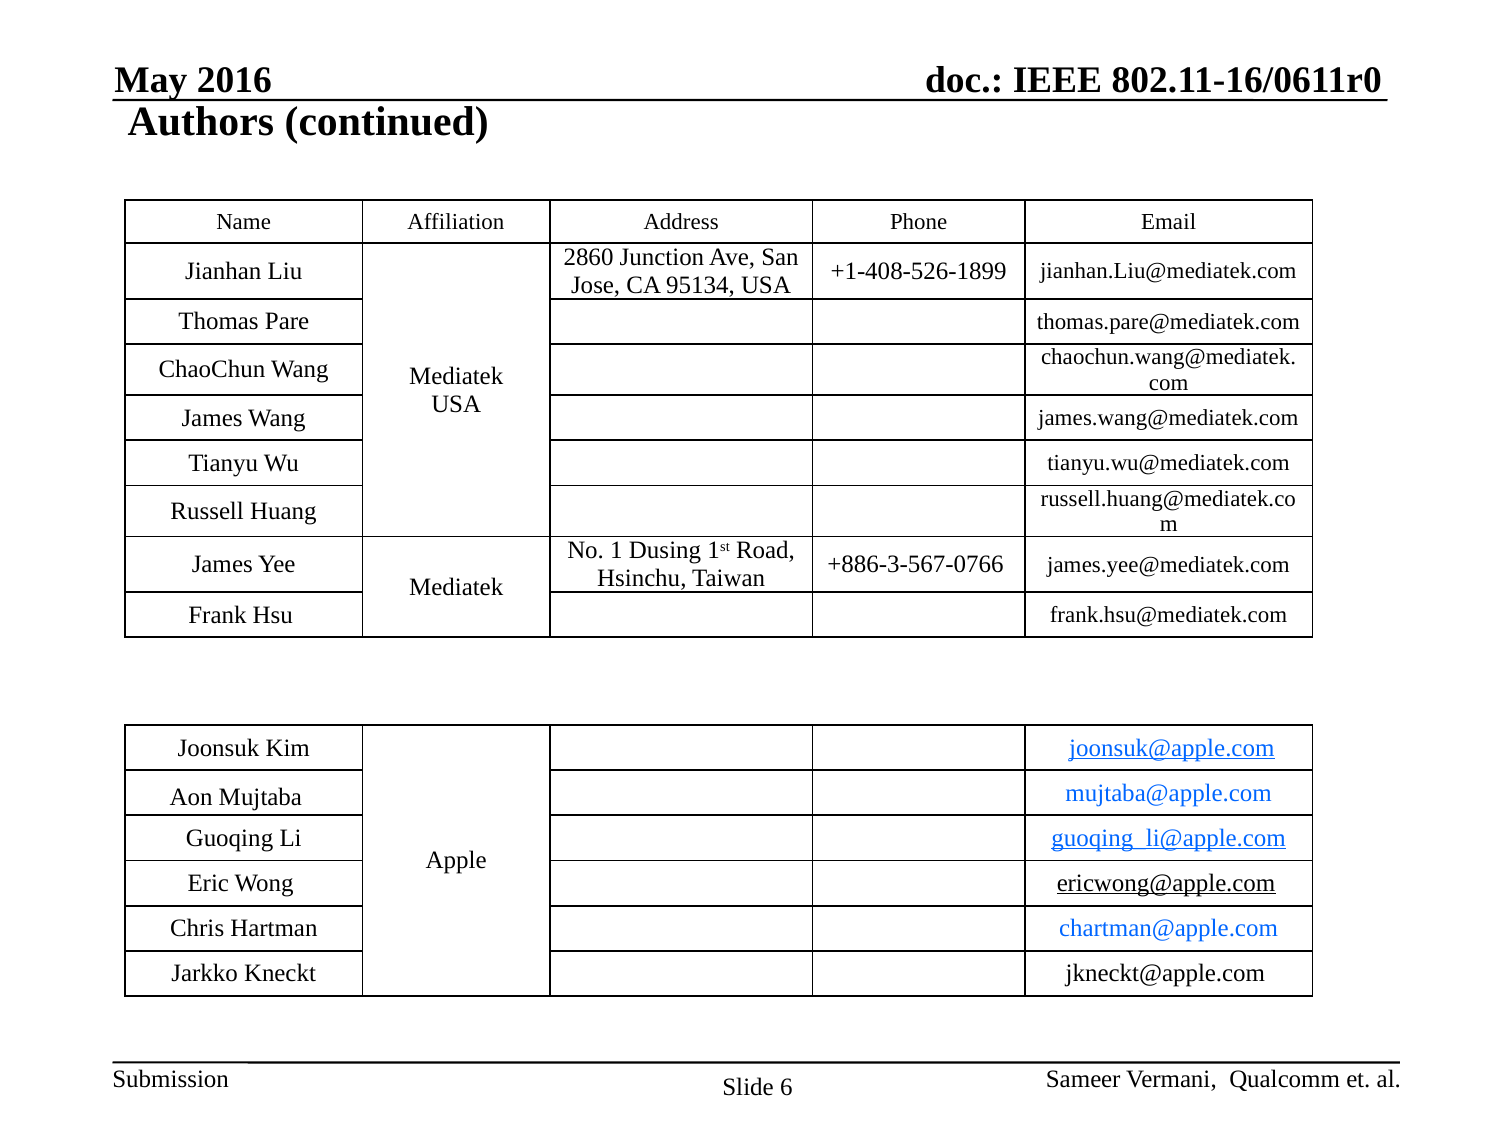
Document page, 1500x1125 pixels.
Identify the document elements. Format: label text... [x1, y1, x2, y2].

table_header Address [551, 201, 812, 242]
table_cell Frank Hsu [126, 593, 362, 636]
table_cell [813, 952, 1024, 995]
table_cell +1-408-526-1899 [813, 244, 1024, 298]
slide_number Slide 6 [713, 1069, 802, 1101]
table_cell James Yee [126, 537, 362, 591]
table_cell [551, 300, 812, 343]
table_cell Jianhan Liu [126, 244, 362, 298]
table_cell guoqing_li@apple.com [1026, 816, 1312, 860]
table_cell James Wang [126, 396, 362, 439]
table_header [551, 726, 812, 769]
table_header joonsuk@apple.com [1026, 726, 1312, 769]
table_cell [813, 593, 1024, 636]
table_cell james.wang@mediatek.com [1026, 396, 1312, 439]
table_header [813, 726, 1024, 769]
table_cell Guoqing Li [126, 816, 362, 860]
table_cell Eric Wong [126, 861, 362, 905]
table_cell thomas.pare@mediatek.com [1026, 300, 1312, 343]
table_cell Thomas Pare [126, 300, 362, 343]
table_cell [551, 907, 812, 950]
table_cell [551, 861, 812, 905]
table_cell chartman@apple.com [1026, 907, 1312, 950]
table_cell frank.hsu@mediatek.com [1026, 593, 1312, 636]
table_cell [551, 593, 812, 636]
table_cell ericwong@apple.com [1026, 861, 1312, 905]
table_cell +886-3-567-0766 [813, 537, 1024, 591]
table_cell [551, 771, 812, 814]
table_header Apple [363, 726, 549, 995]
table_header Name [126, 201, 362, 242]
table_cell [813, 396, 1024, 439]
table_cell [551, 952, 812, 995]
table_cell russell.huang@mediatek.com [1026, 486, 1312, 536]
table_cell [813, 907, 1024, 950]
table_cell james.yee@mediatek.com [1026, 537, 1312, 591]
table_cell tianyu.wu@mediatek.com [1026, 441, 1312, 485]
footer Sameer Vermani, Qualcomm et. al. [1040, 1061, 1402, 1093]
table_cell [813, 486, 1024, 536]
table_header Email [1026, 201, 1312, 242]
table_cell [813, 771, 1024, 814]
title Authors (continued) [112, 99, 1388, 138]
table_cell mujtaba@apple.com [1026, 771, 1312, 814]
table_header Phone [813, 201, 1024, 242]
table_cell [813, 861, 1024, 905]
table_cell jkneckt@apple.com [1026, 952, 1312, 995]
table_cell [813, 345, 1024, 394]
table_header Joonsuk Kim [126, 726, 362, 769]
table_cell 2860 Junction Ave, San Jose, CA 95134, USA [551, 244, 812, 298]
table_cell No. 1 Dusing 1st Road, Hsinchu, Taiwan [551, 537, 812, 591]
table_cell Mediatek [363, 537, 549, 636]
table_cell jianhan.Liu@mediatek.com [1026, 244, 1312, 298]
table_cell chaochun.wang@mediatek.com [1026, 345, 1312, 394]
table_cell Russell Huang [126, 486, 362, 536]
table_cell [813, 816, 1024, 860]
table_cell Chris Hartman [126, 907, 362, 950]
table_cell [551, 396, 812, 439]
table_cell [813, 441, 1024, 485]
table_cell [813, 300, 1024, 343]
table_cell [551, 816, 812, 860]
table_header Affiliation [363, 201, 549, 242]
table_cell ChaoChun Wang [126, 345, 362, 394]
table_cell Mediatek USA [363, 244, 549, 536]
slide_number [114, 54, 309, 101]
table_cell Jarkko Kneckt [126, 952, 362, 995]
table_cell Aon Mujtaba [126, 771, 362, 814]
table_cell [551, 486, 812, 536]
table_cell [551, 441, 812, 485]
table_cell Tianyu Wu [126, 441, 362, 485]
table_cell [551, 345, 812, 394]
